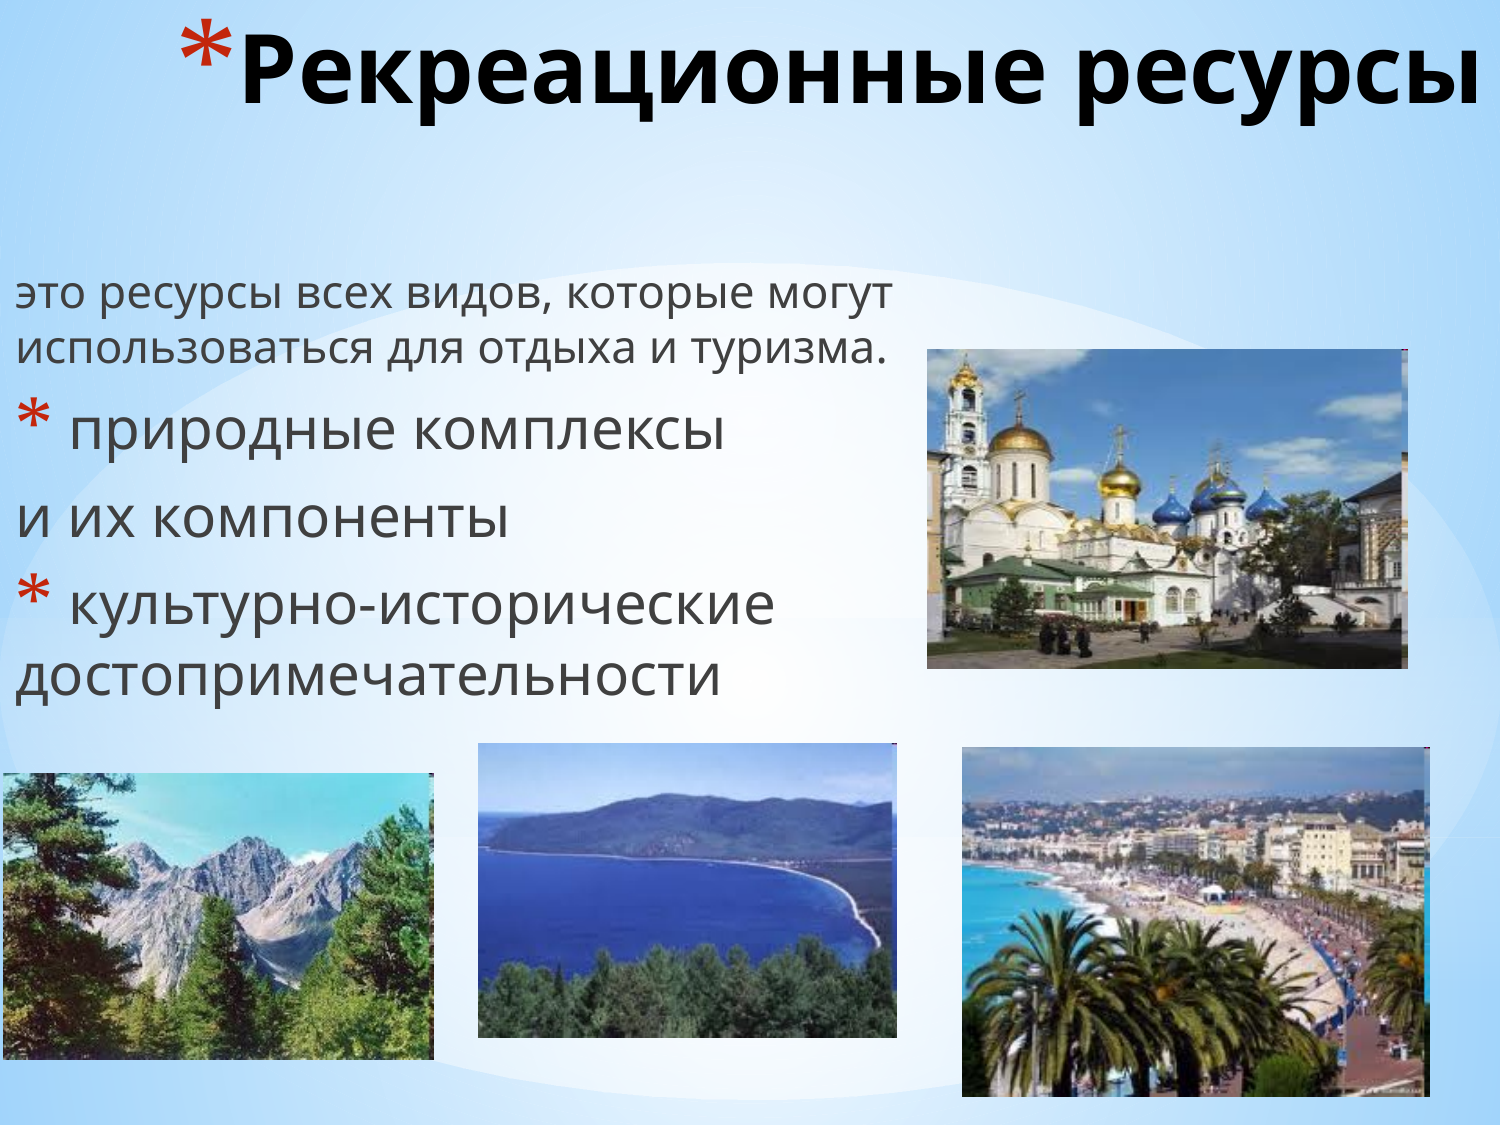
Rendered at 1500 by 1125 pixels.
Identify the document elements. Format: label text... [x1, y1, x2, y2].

picture [962, 747, 1430, 1097]
title Рекреационные ресурсы [41, 0, 1500, 236]
picture [3, 773, 434, 1061]
list это ресурсы всех видов, которые могут использоваться для отдыха и туризма. природные комплексы и их компоненты культурно-исторические достопримечательности [0, 255, 1275, 950]
picture [478, 743, 898, 1038]
picture [926, 349, 1408, 669]
